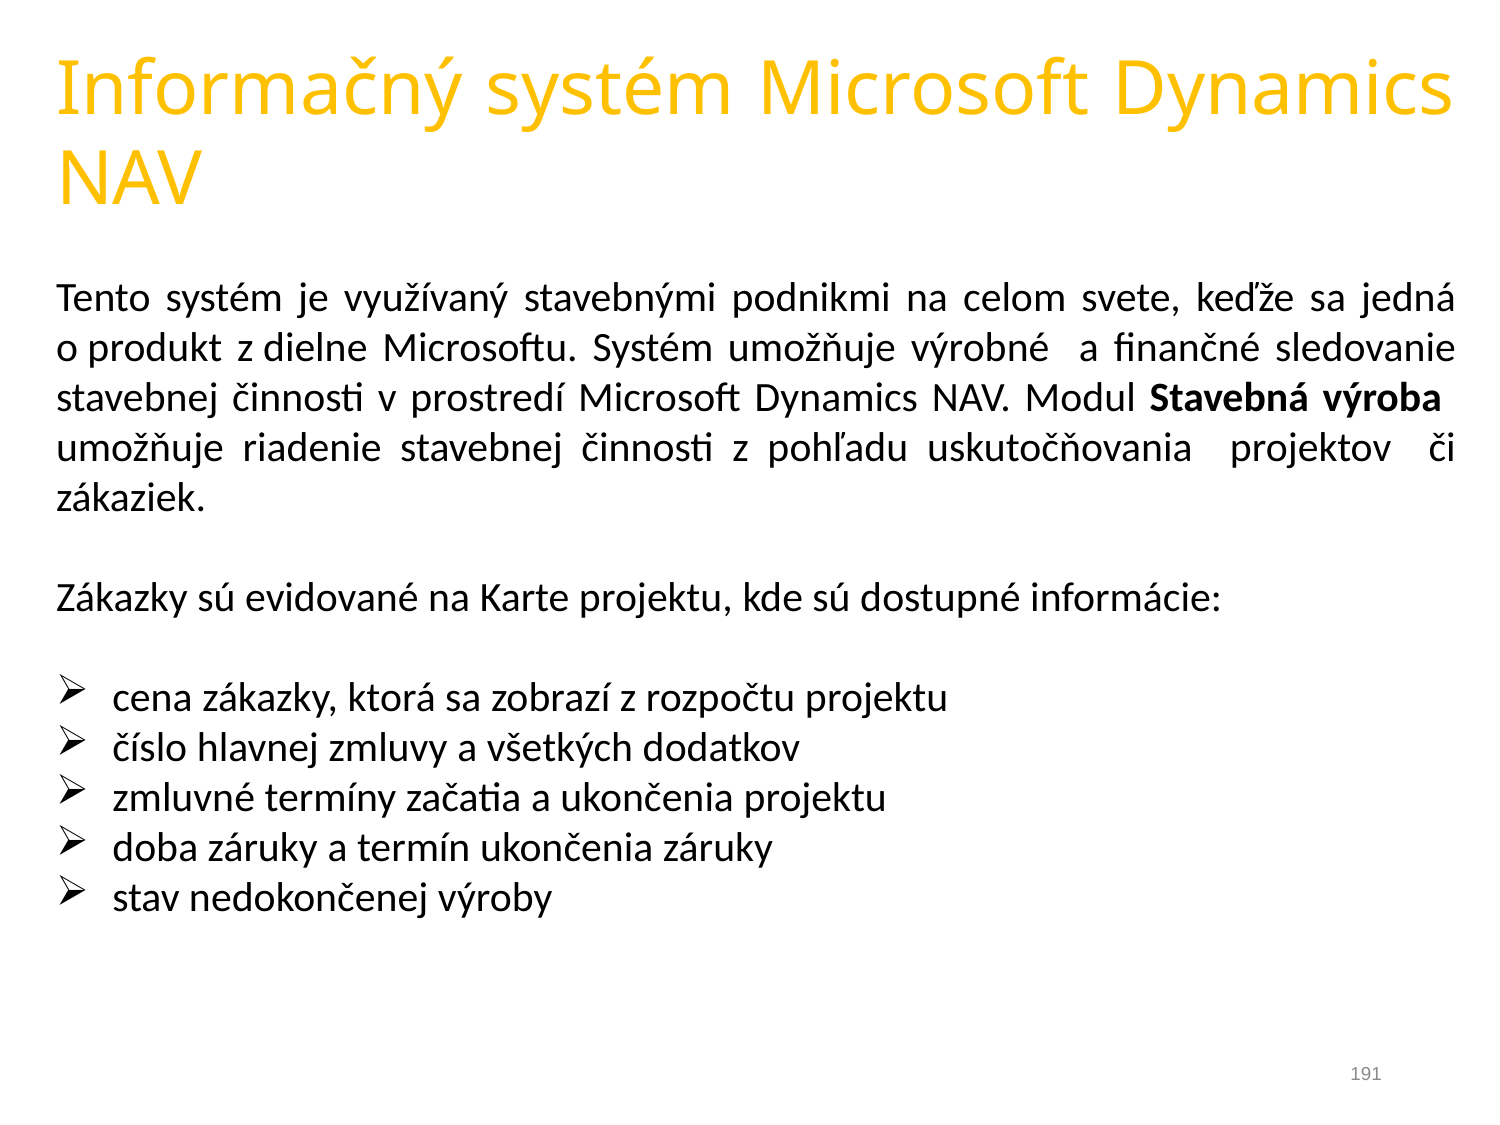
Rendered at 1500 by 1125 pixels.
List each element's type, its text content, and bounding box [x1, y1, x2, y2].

text_box Informačný systém Microsoft Dynamics NAV Tento systém je využívaný stavebnými podnikmi na celom svete, keďže sa jedná o produkt z dielne Microsoftu. Systém umožňuje výrobné a finančné sledovanie stavebnej činnosti v prostredí Microsoft Dynamics NAV. Modul Stavebná výroba umožňuje riadenie stavebnej činnosti z pohľadu uskutočňovania projektov či zákaziek. Zákazky sú evidované na Karte projektu, kde sú dostupné informácie: cena zákazky, ktorá sa zobrazí z rozpočtu projektu číslo hlavnej zmluvy a všetkých dodatkov zmluvné termíny začatia a ukončenia projektu doba záruky a termín ukončenia záruky stav nedokončenej výroby [41, 32, 1471, 978]
slide_number 191 [1059, 1042, 1397, 1103]
